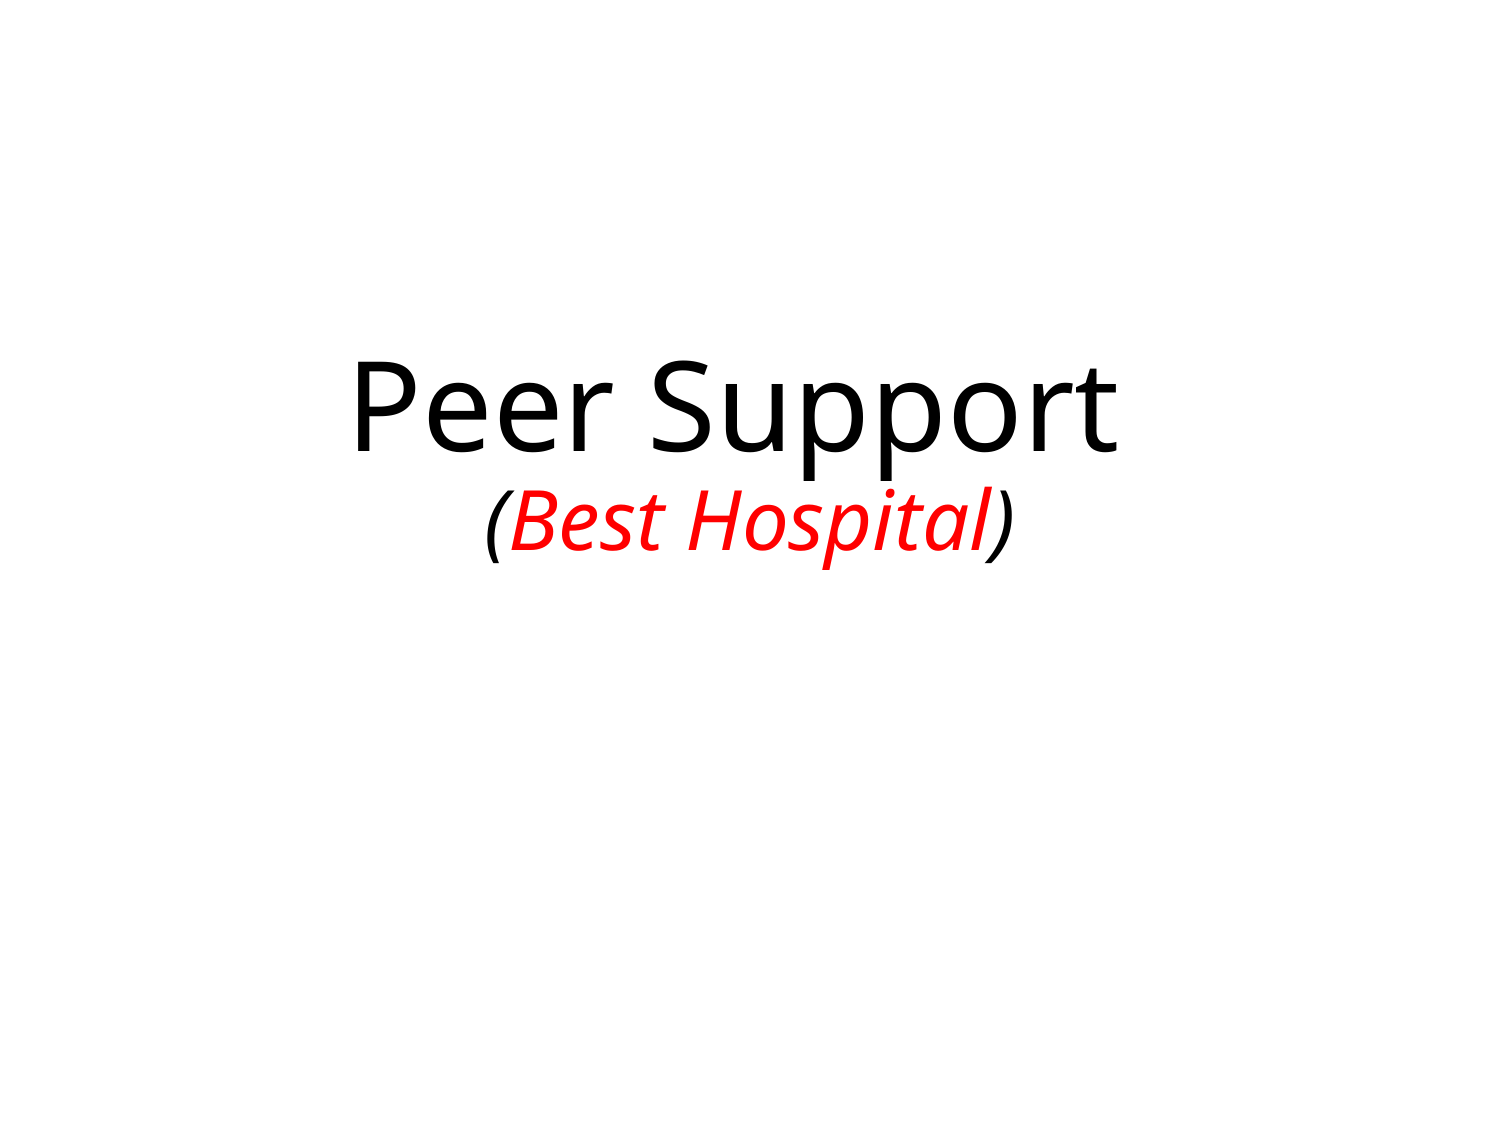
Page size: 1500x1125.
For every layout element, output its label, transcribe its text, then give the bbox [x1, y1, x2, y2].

title Peer Support (Best Hospital) [112, 184, 1388, 576]
